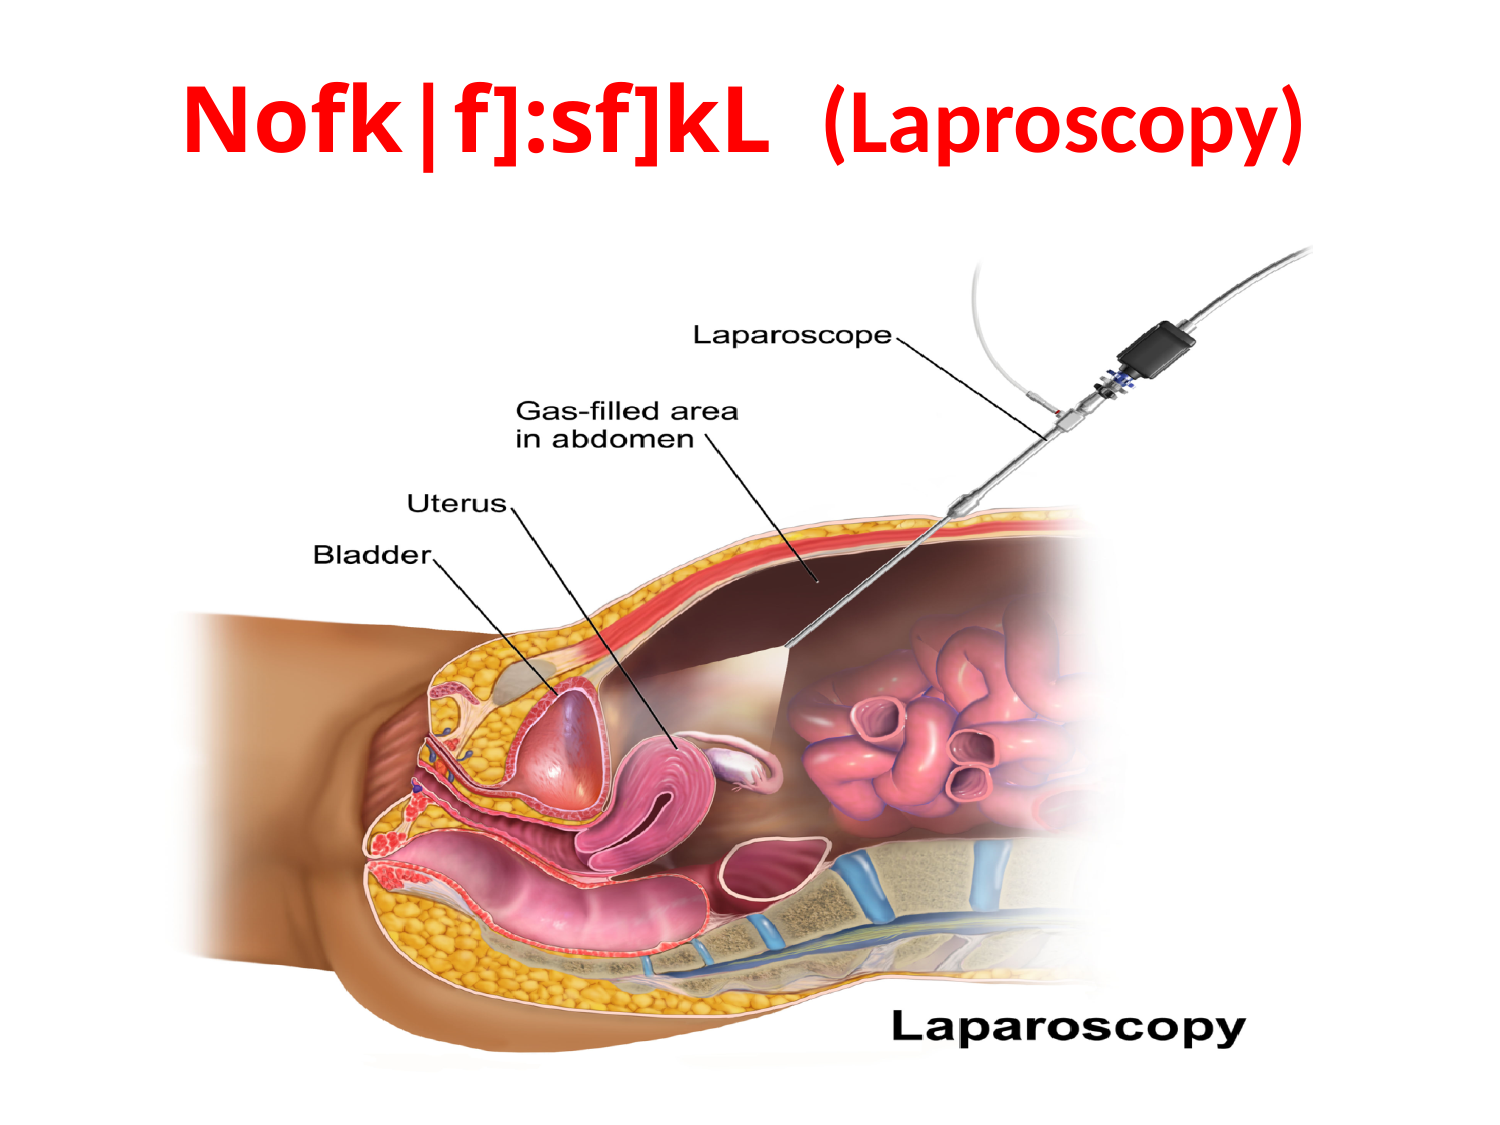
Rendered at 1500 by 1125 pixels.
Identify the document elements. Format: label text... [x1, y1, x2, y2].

title Nofk|f]:sf]kL (Laproscopy) [75, 45, 1413, 188]
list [162, 237, 1313, 1076]
